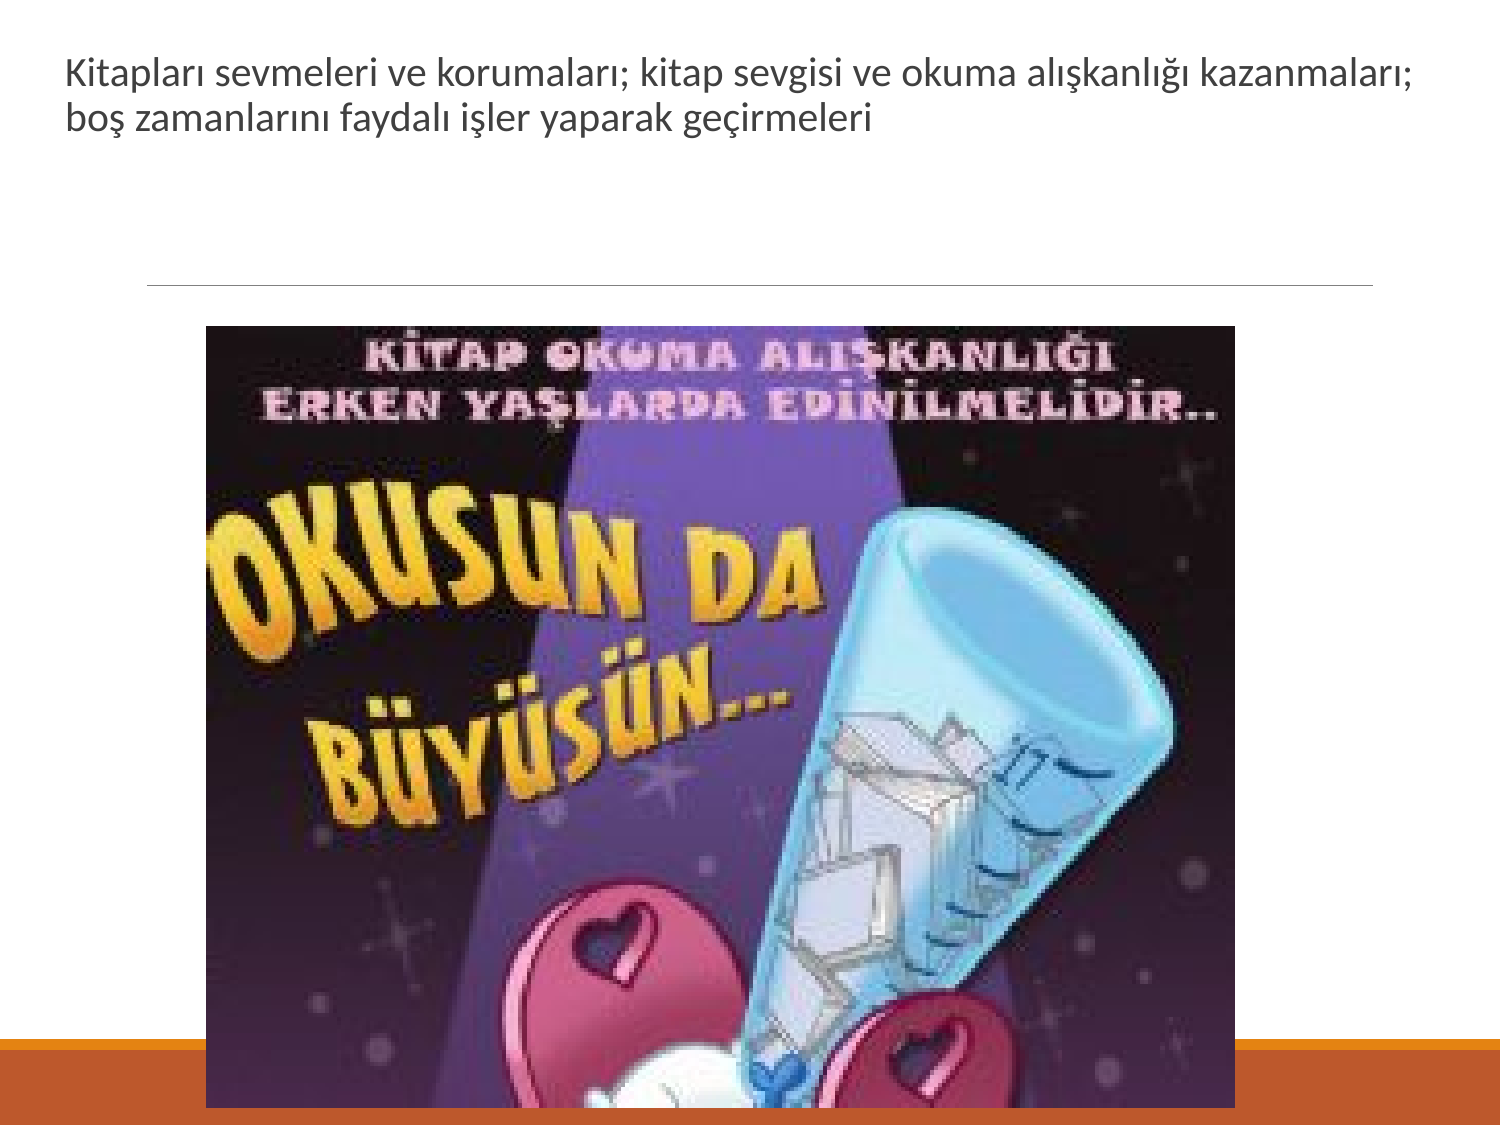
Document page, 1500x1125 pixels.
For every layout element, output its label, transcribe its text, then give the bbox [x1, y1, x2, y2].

list Kitapları sevmeleri ve korumaları; kitap sevgisi ve okuma alışkanlığı kazanmaları; boş zamanlarını faydalı işler yaparak geçirmeleri [64, 42, 1415, 374]
picture [206, 325, 1235, 1108]
